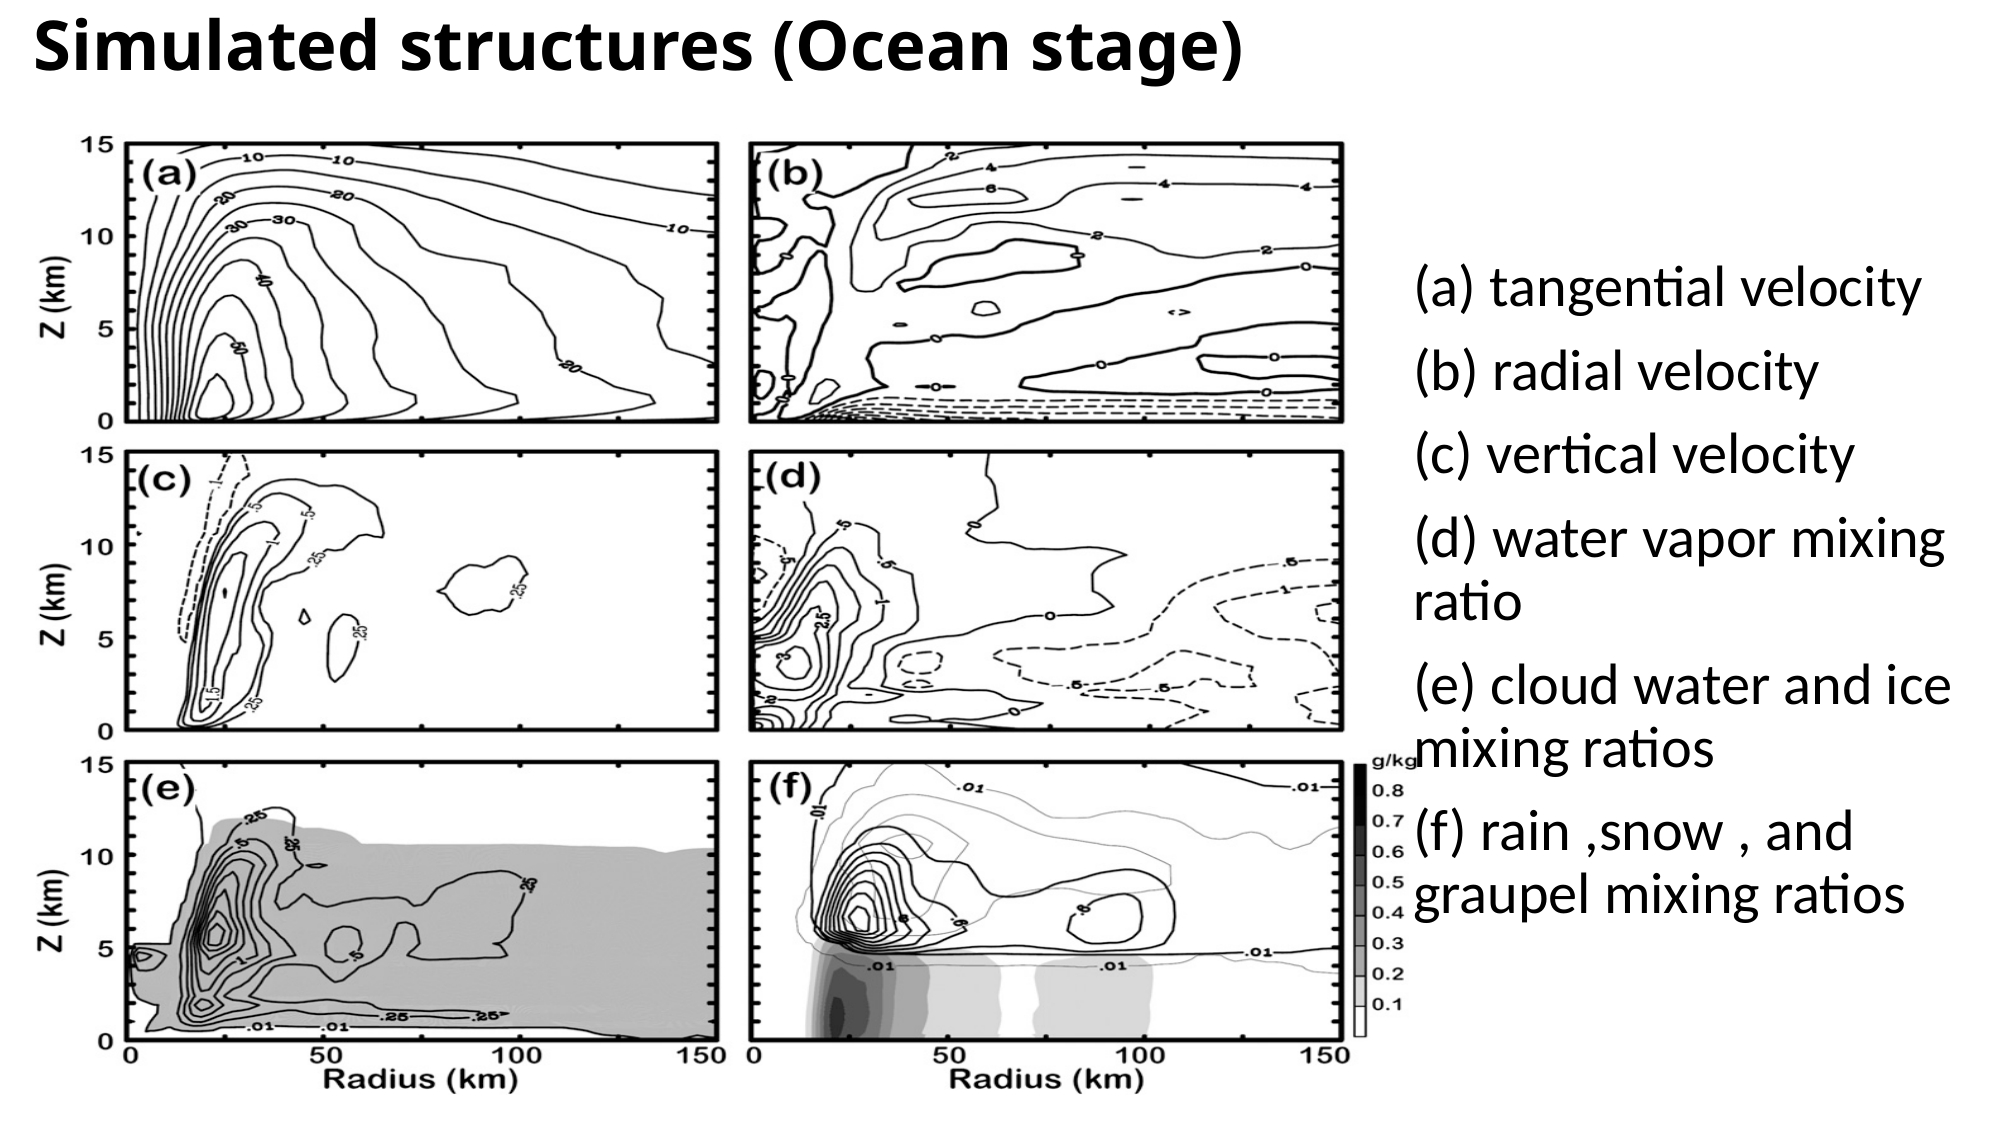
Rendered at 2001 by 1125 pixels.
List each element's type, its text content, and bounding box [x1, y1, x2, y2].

list (a) tangential velocity (b) radial velocity (c) vertical velocity (d) water vapor mixing ratio (e) cloud water and ice mixing ratios (f) rain ,snow , and graupel mixing ratios [1418, 248, 2000, 963]
picture [35, 134, 1418, 1095]
title Simulated structures (Ocean stage) [18, 0, 1369, 112]
